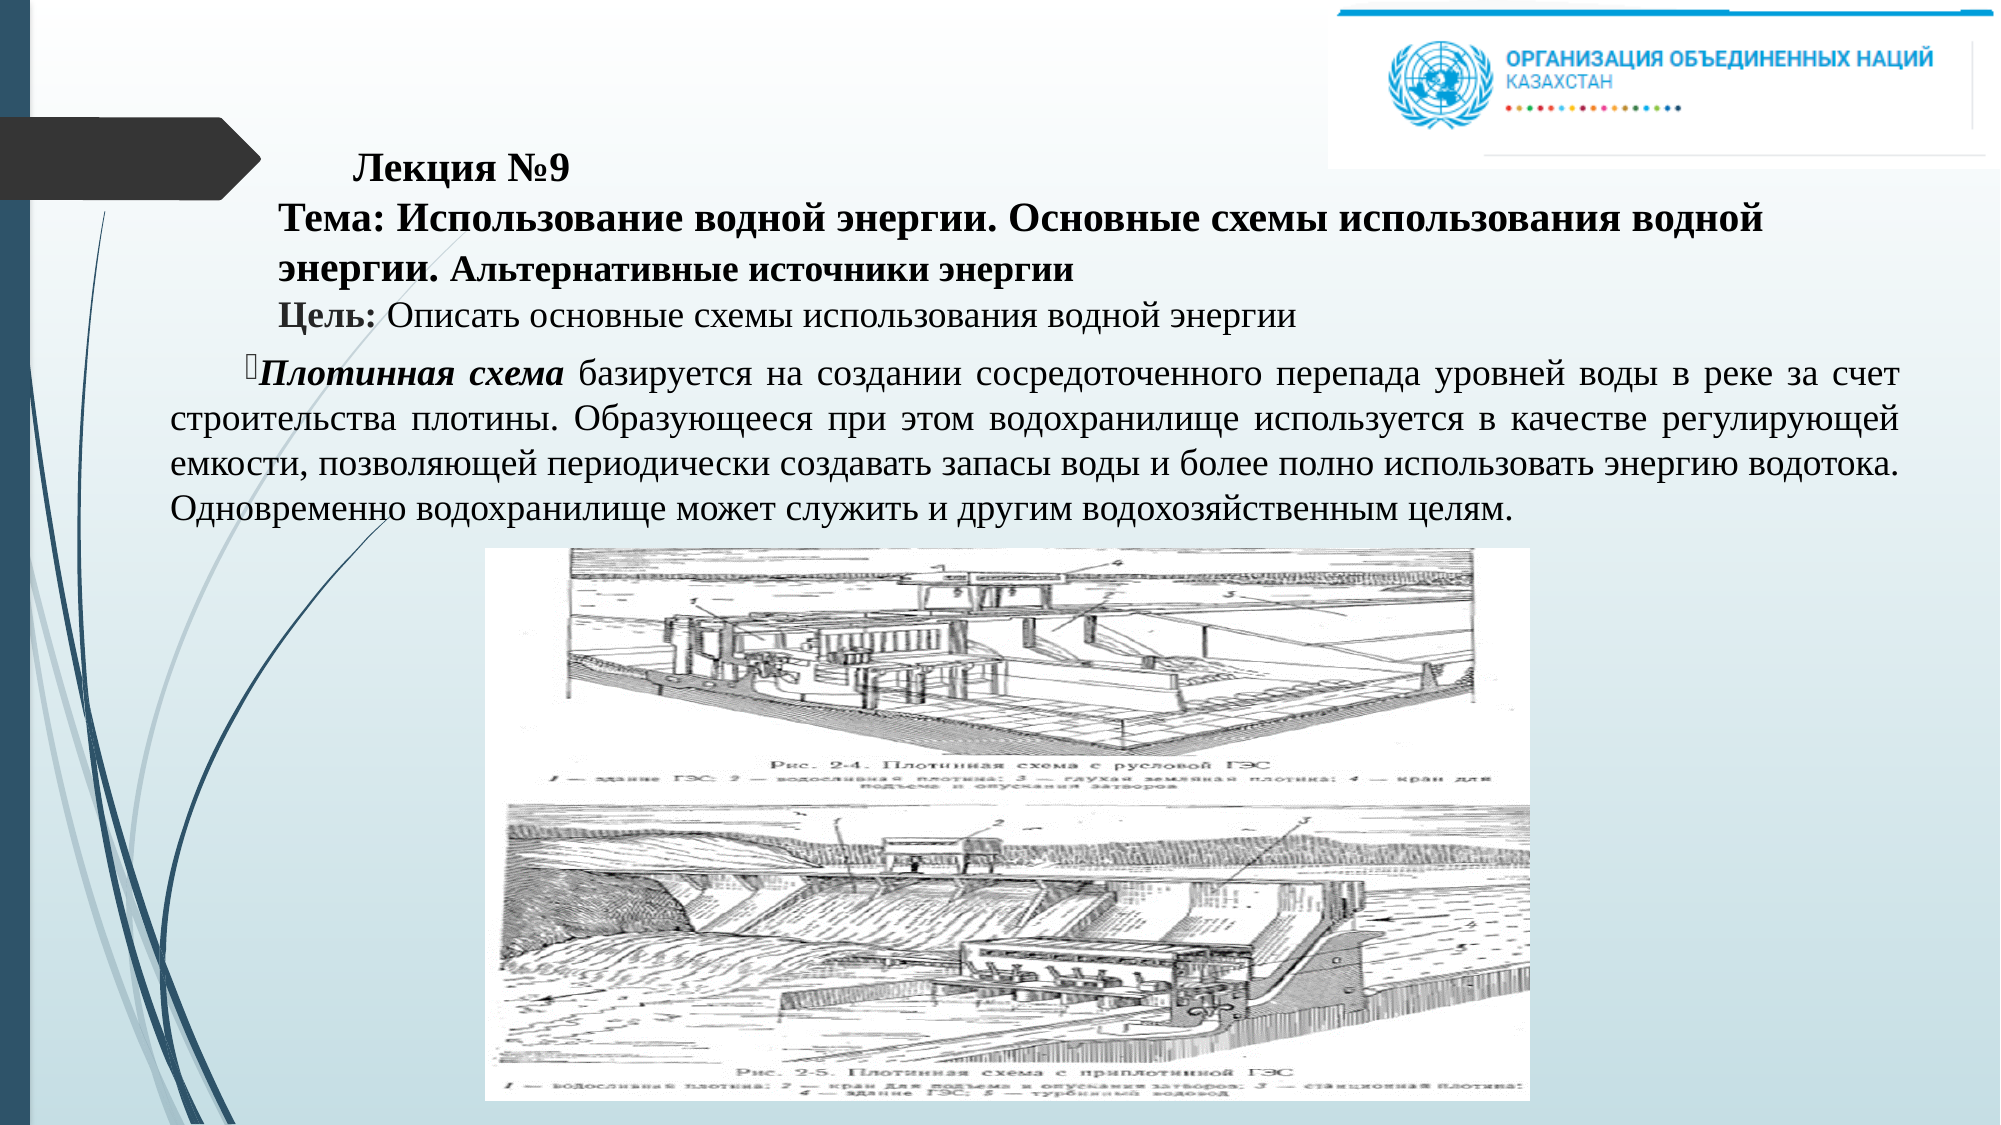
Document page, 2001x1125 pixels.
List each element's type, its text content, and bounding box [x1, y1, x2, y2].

title Лекция №9 Тема: Использование водной энергии. Основные схемы использования водной энергии. Альтернативные источники энергии Цель: Описать основные схемы использования водной энергии [263, 132, 1803, 340]
list Плотинная схема базируется на создании сосредоточенного перепада уровней воды в реке за счет строительства плотины. Образующееся при этом водохранилище используется в качестве регулирующей емкости, позволяющей периодически создавать запасы воды и более полно использовать энергию водотока. Одновременно водохранилище может служить и другим водохозяйственным целям. [98, 340, 1917, 592]
picture [1327, 0, 2000, 169]
picture [485, 548, 1531, 1101]
